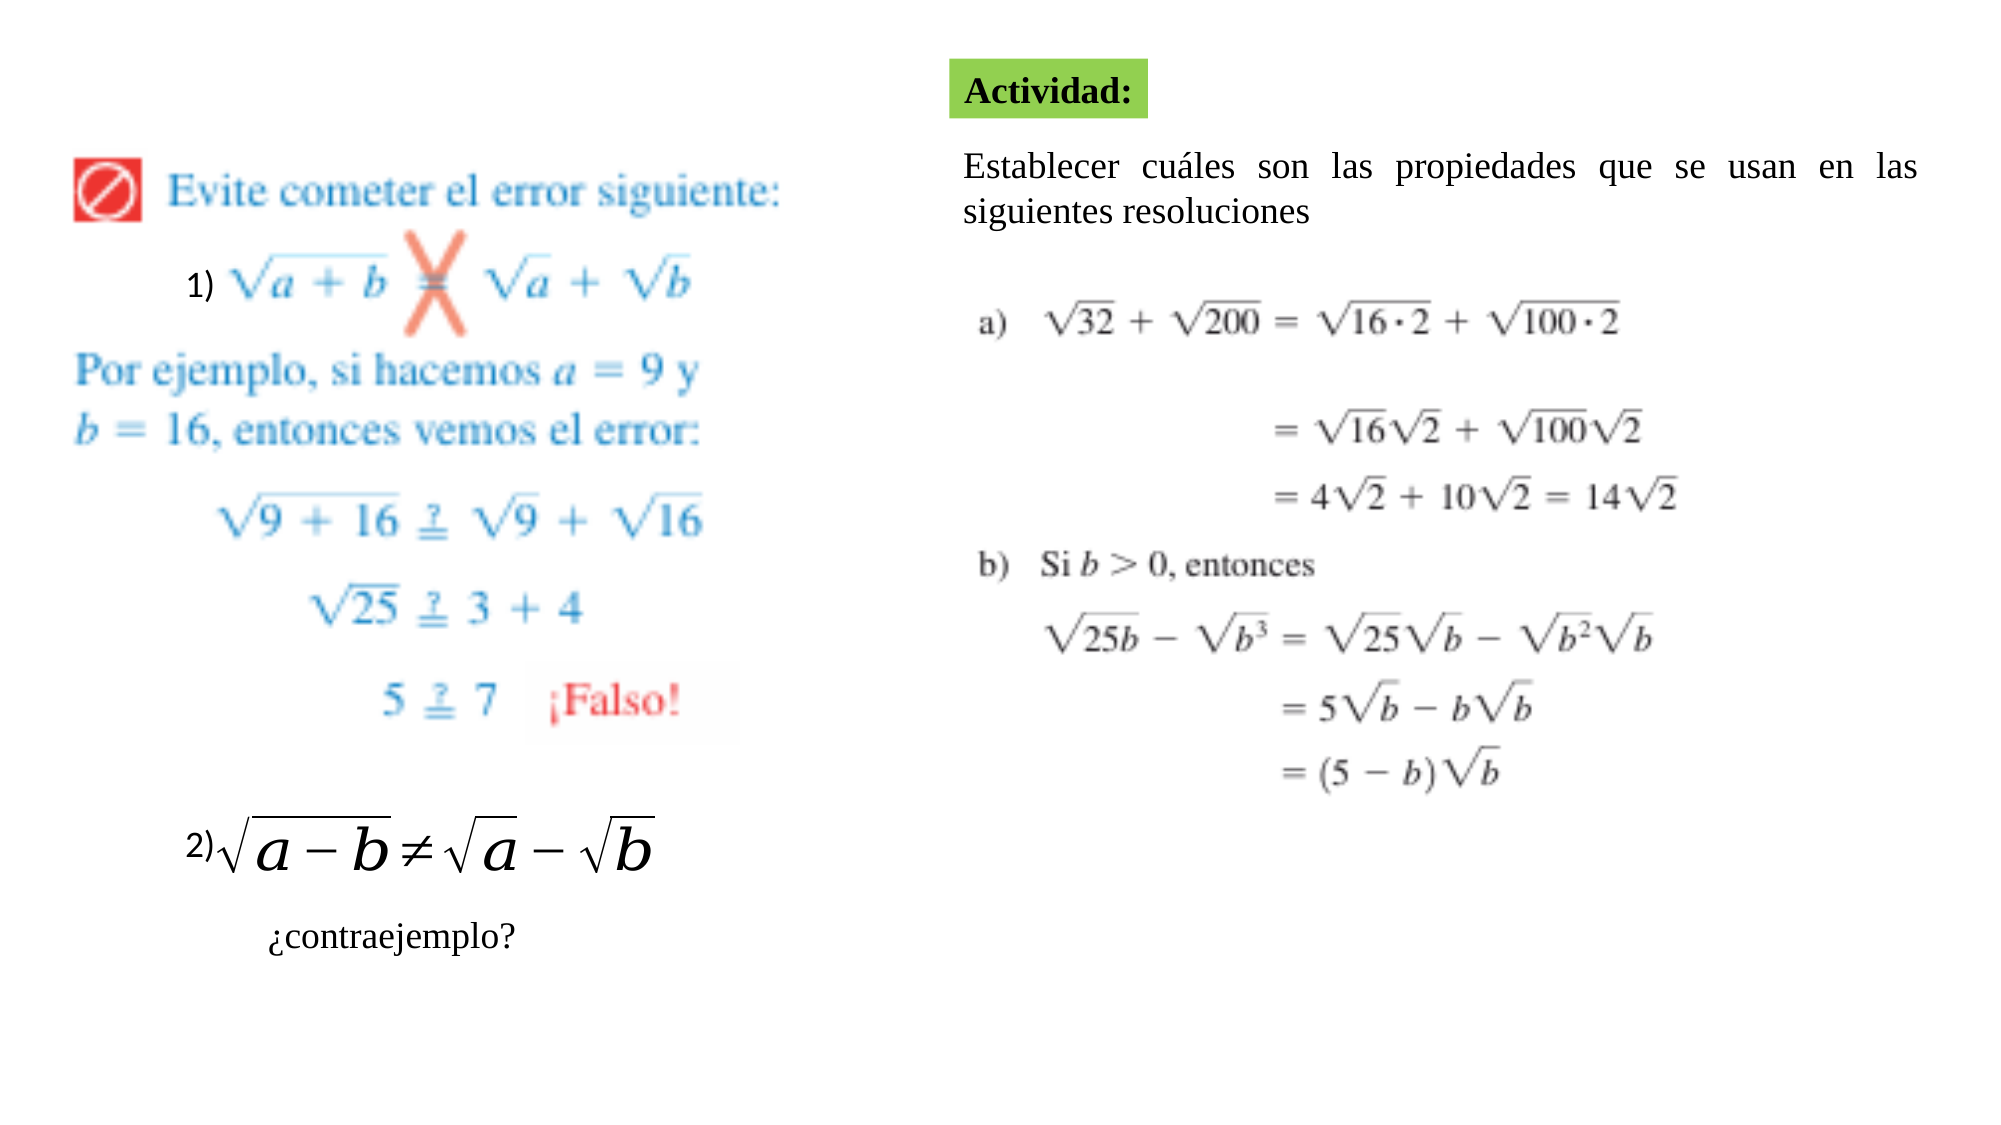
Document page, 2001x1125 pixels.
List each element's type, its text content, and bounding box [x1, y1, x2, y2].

picture [948, 279, 1704, 808]
text_box ¿contraejemplo? [253, 903, 532, 964]
text_box Actividad: [949, 58, 1148, 119]
text_box 2) [170, 812, 231, 873]
picture [0, 88, 827, 808]
text_box Establecer cuáles son las propiedades que se usan en las siguientes resoluciones [948, 134, 1934, 239]
